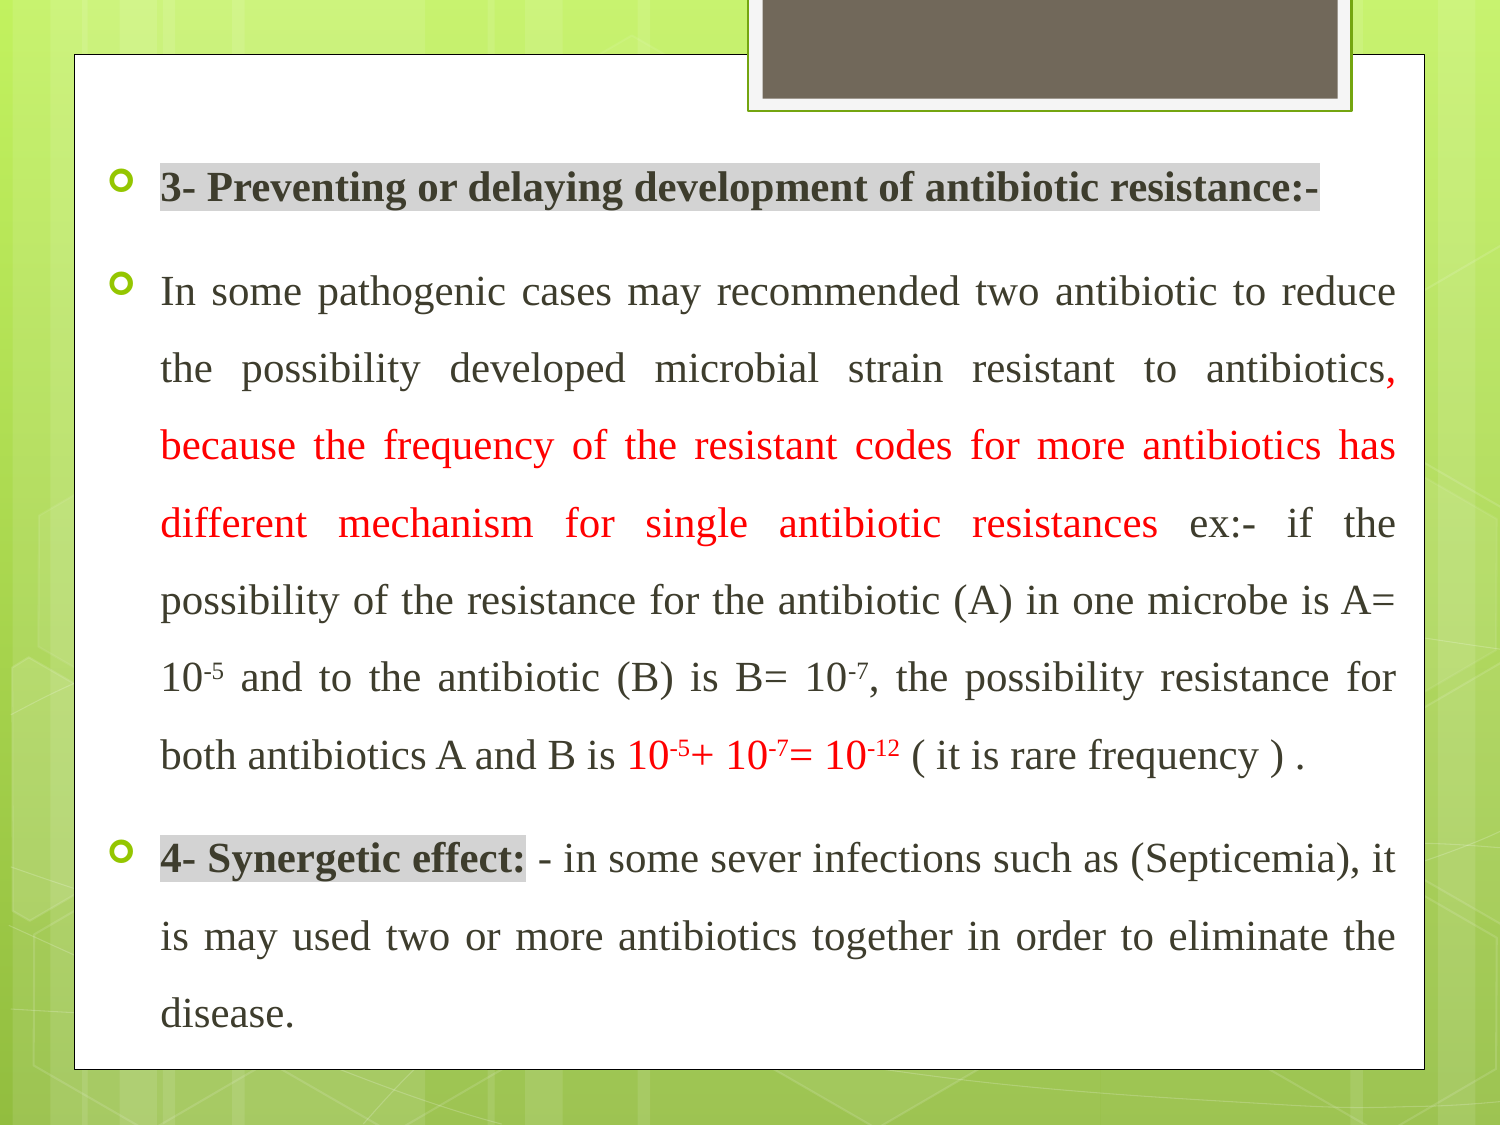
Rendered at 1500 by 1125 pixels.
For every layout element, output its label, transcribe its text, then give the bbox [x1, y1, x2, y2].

list 3- Preventing or delaying development of antibiotic resistance:- In some pathogenic cases may recommended two antibiotic to reduce the possibility developed microbial strain resistant to antibiotics, because the frequency of the resistant codes for more antibiotics has different mechanism for single antibiotic resistances ex:- if the possibility of the resistance for the antibiotic (A) in one microbe is A= 10-5 and to the antibiotic (B) is B= 10-7, the possibility resistance for both antibiotics A and B is 10-5+ 10-7= 10-12 ( it is rare frequency ) . 4- Synergetic effect: - in some sever infections such as (Septicemia), it is may used two or more antibiotics together in order to eliminate the disease. [88, 125, 1412, 1059]
